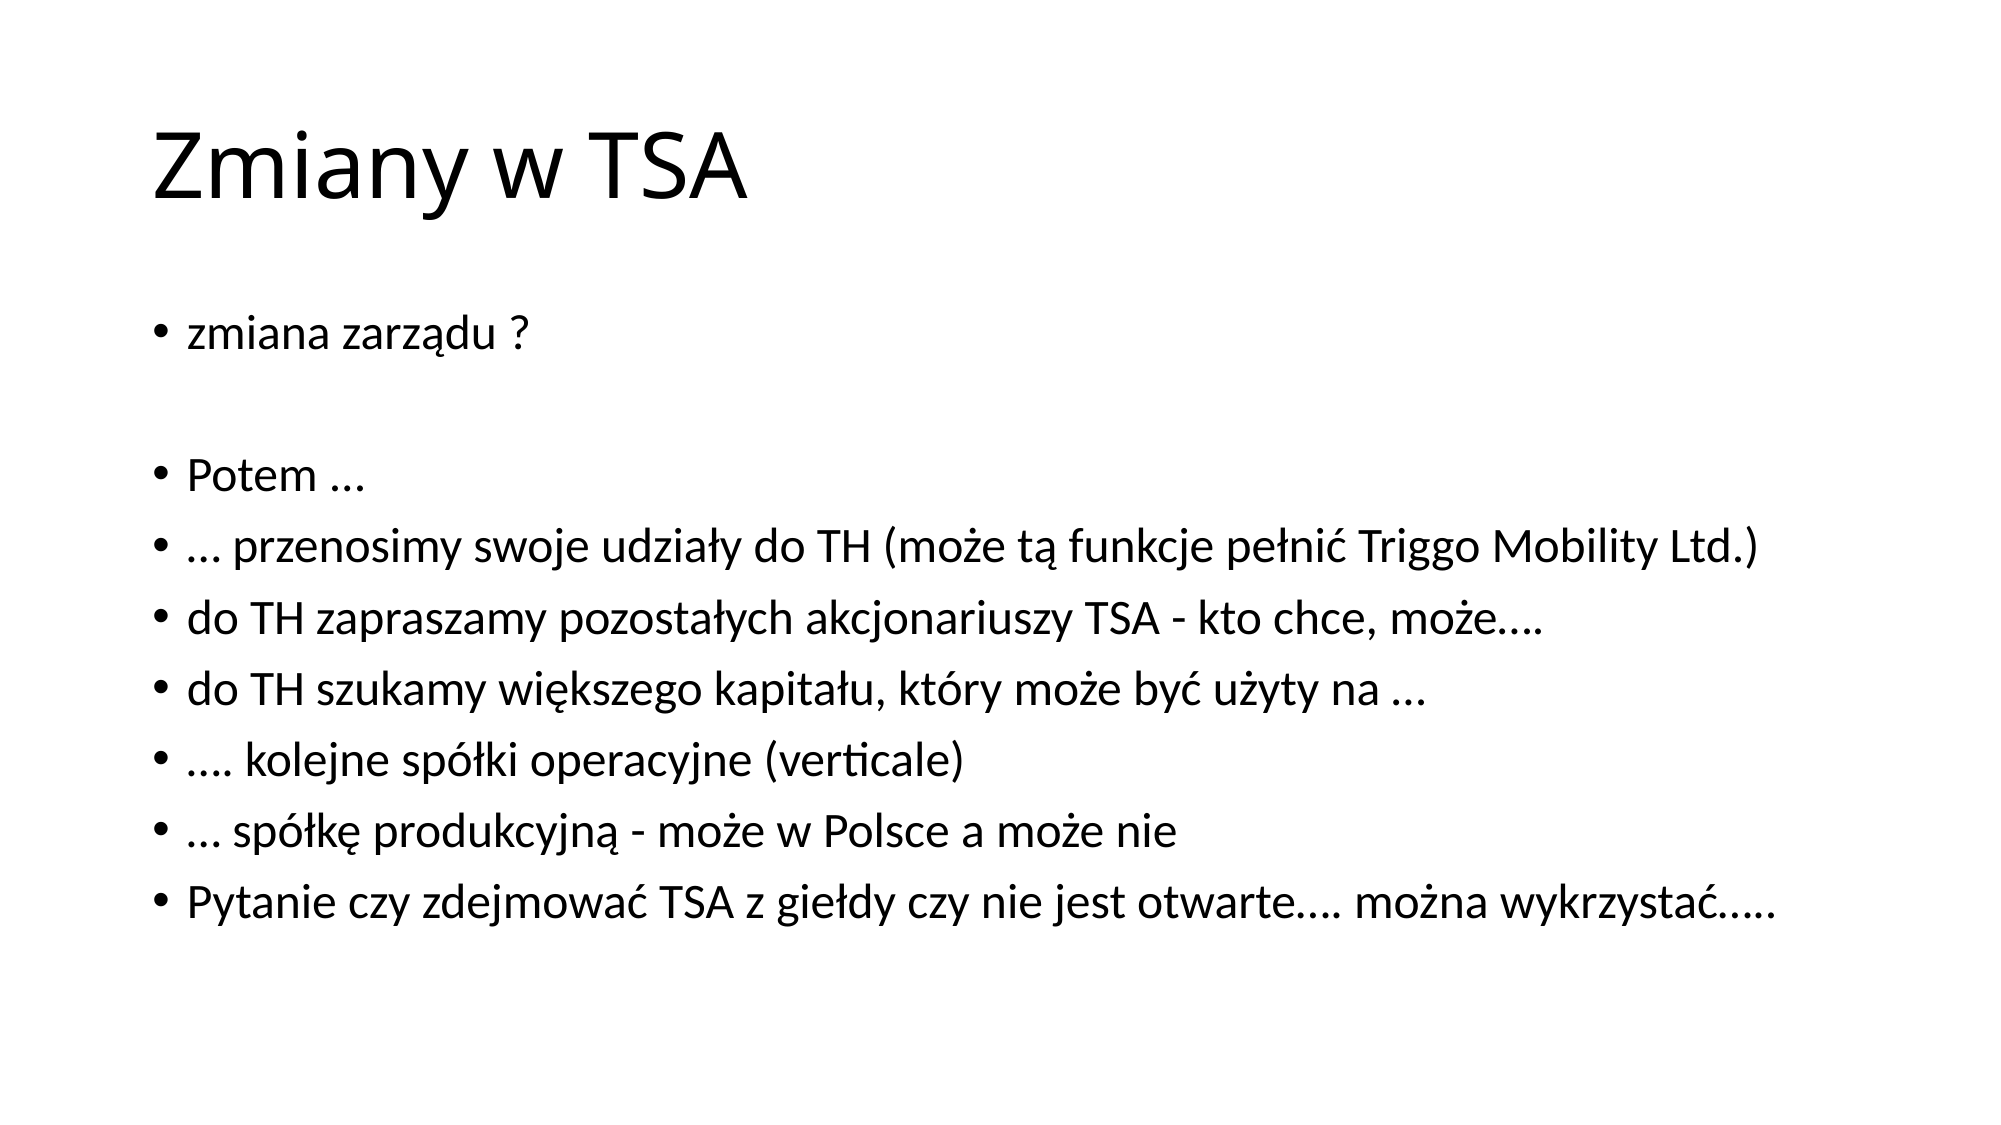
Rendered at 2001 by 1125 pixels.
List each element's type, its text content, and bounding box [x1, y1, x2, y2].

title Zmiany w TSA [137, 59, 1863, 278]
list zmiana zarządu ? Potem ... … przenosimy swoje udziały do TH (może tą funkcje pełnić Triggo Mobility Ltd.) do TH zapraszamy pozostałych akcjonariuszy TSA - kto chce, może…. do TH szukamy większego kapitału, który może być użyty na … …. kolejne spółki operacyjne (verticale) … spółkę produkcyjną - może w Polsce a może nie Pytanie czy zdejmować TSA z giełdy czy nie jest otwarte…. można wykrzystać….. [137, 299, 1863, 1014]
